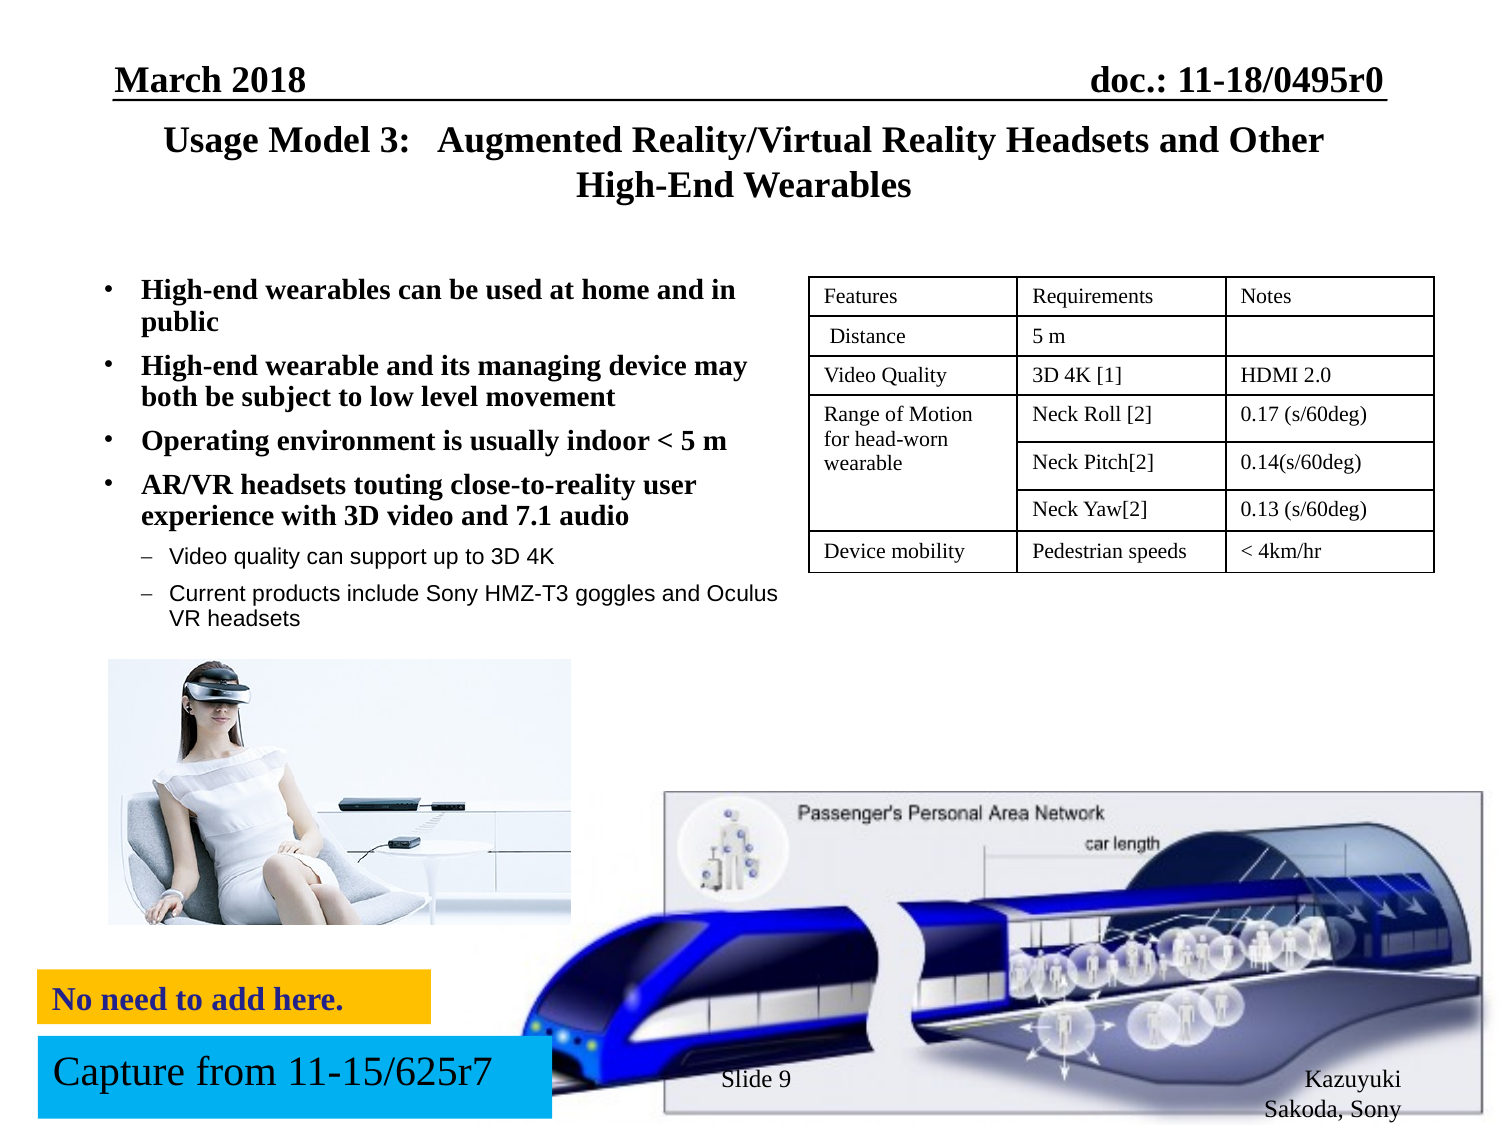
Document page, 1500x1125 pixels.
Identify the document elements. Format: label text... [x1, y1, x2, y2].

table_header Features [810, 278, 1016, 315]
table_cell 3D 4K [1] [1018, 357, 1225, 394]
table_cell [1227, 317, 1433, 355]
table_cell 0.13 (s/60deg) [1227, 491, 1433, 530]
text_box No need to add here. [37, 969, 431, 1025]
table_cell HDMI 2.0 [1227, 357, 1433, 394]
title Usage Model 3: Augmented Reality/Virtual Reality Headsets and Other High-End Wearables [147, 112, 1341, 209]
table_cell 5 m [1018, 317, 1225, 355]
table_header Requirements [1018, 278, 1225, 315]
list High-end wearables can be used at home and in public High-end wearable and its managing device may both be subject to low level movement Operating environment is usually indoor < 5 m AR/VR headsets touting close-to-reality user experience with 3D video and 7.1 audio Video quality can support up to 3D 4K Current products include Sony HMZ-T3 goggles and Oculus VR headsets [88, 267, 821, 988]
picture [108, 659, 1500, 1125]
table_cell Range of Motion for head-worn wearable [810, 396, 1016, 530]
table_cell Pedestrian speeds [1018, 532, 1225, 572]
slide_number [114, 54, 368, 100]
table_cell 0.17 (s/60deg) [1227, 396, 1433, 441]
table_cell 0.14(s/60deg) [1227, 443, 1433, 489]
table_cell Device mobility [810, 532, 1016, 572]
table_cell Neck Yaw[2] [1018, 491, 1225, 530]
table_cell Video Quality [810, 357, 1016, 394]
text_box Capture from 11-15/625r7 [37, 1035, 458, 1119]
table_cell Distance [810, 317, 1016, 355]
table_cell < 4km/hr [1227, 532, 1433, 572]
table_cell Neck Pitch[2] [1018, 443, 1225, 489]
table_header Notes [1227, 278, 1433, 315]
table_cell Neck Roll [2] [1018, 396, 1225, 441]
